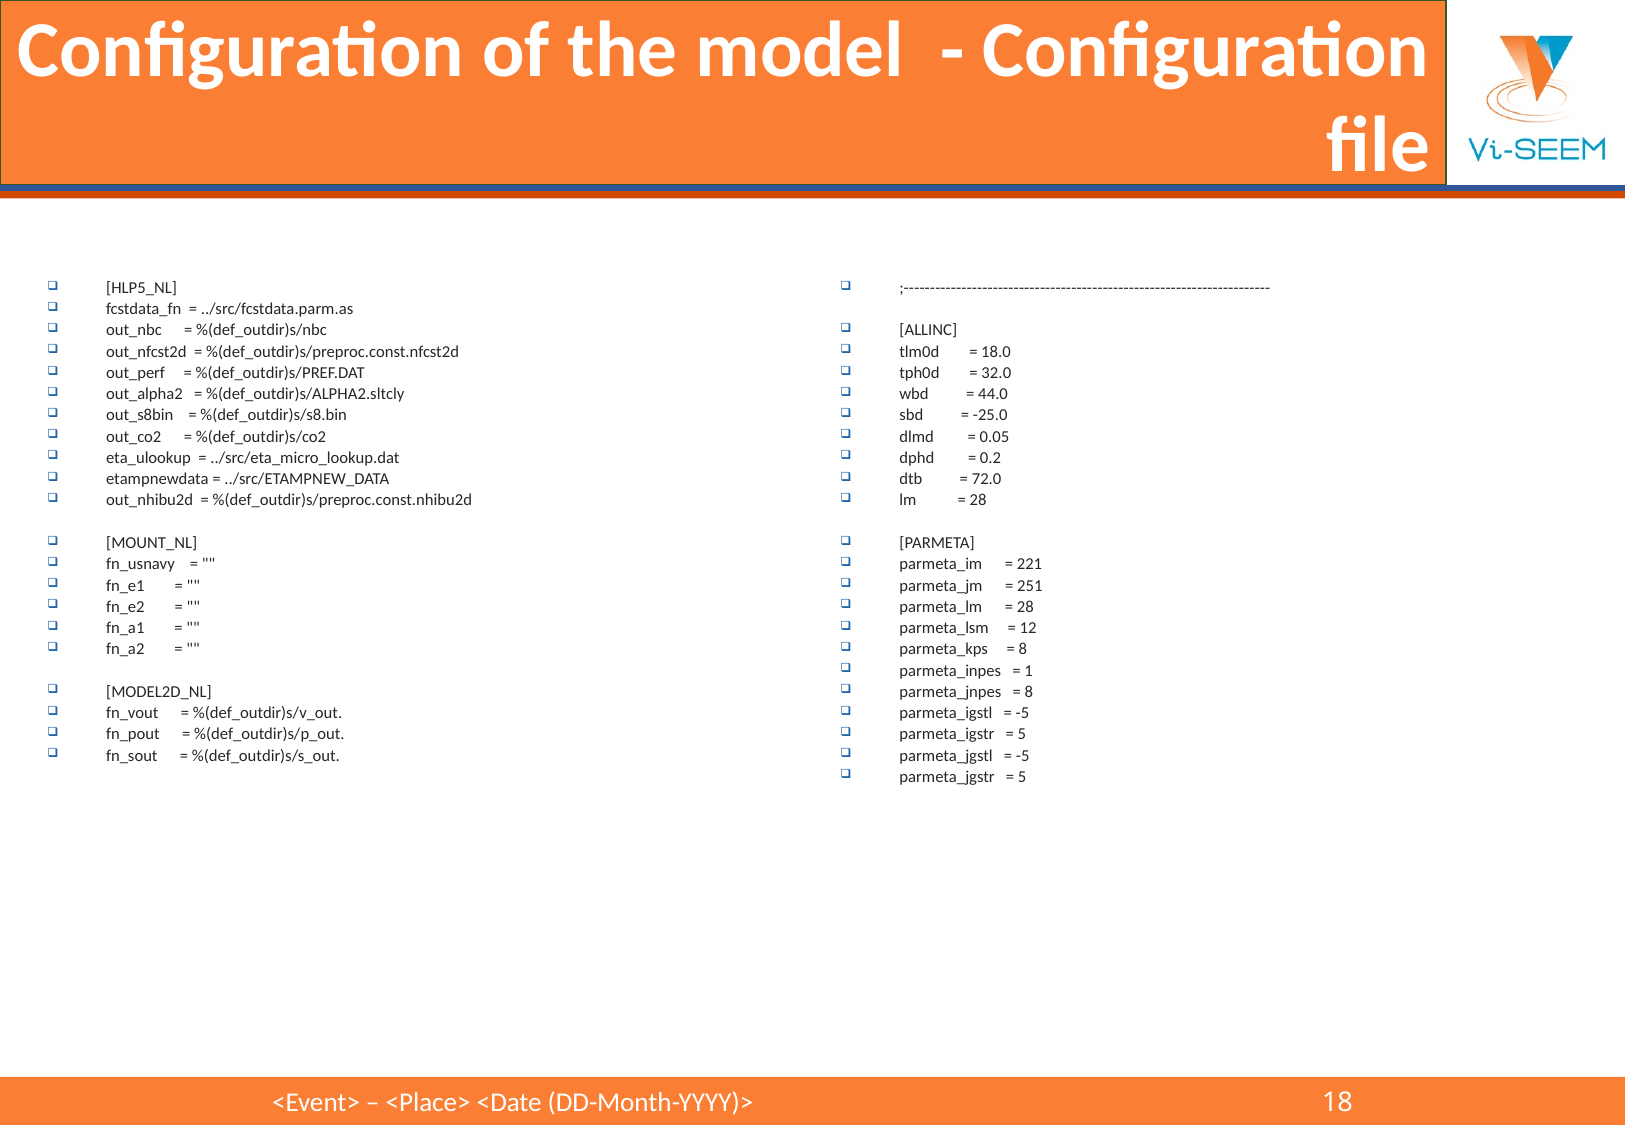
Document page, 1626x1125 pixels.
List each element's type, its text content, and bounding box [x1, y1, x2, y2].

list [HLP5_NL] fcstdata_fn = ../src/fcstdata.parm.as out_nbc = %(def_outdir)s/nbc out_nfcst2d = %(def_outdir)s/preproc.const.nfcst2d out_perf = %(def_outdir)s/PREF.DAT out_alpha2 = %(def_outdir)s/ALPHA2.sltcly out_s8bin = %(def_outdir)s/s8.bin out_co2 = %(def_outdir)s/co2 eta_ulookup = ../src/eta_micro_lookup.dat etampnewdata = ../src/ETAMPNEW_DATA out_nhibu2d = %(def_outdir)s/preproc.const.nhibu2d [MOUNT_NL] fn_usnavy = "" fn_e1 = "" fn_e2 = "" fn_a1 = "" fn_a2 = "" [MODEL2D_NL] fn_vout = %(def_outdir)s/v_out. fn_pout = %(def_outdir)s/p_out. fn_sout = %(def_outdir)s/s_out. [31, 270, 800, 1076]
footer <Event> – <Place> <Date (DD-Month-YYYY)> 18 [0, 1076, 1625, 1125]
title Configuration of the model - Configuration file [0, 0, 1447, 185]
picture [1447, 0, 1625, 185]
list ;---------------------------------------------------------------------- [ALLINC] tlm0d = 18.0 tph0d = 32.0 wbd = 44.0 sbd = -25.0 dlmd = 0.05 dphd = 0.2 dtb = 72.0 lm = 28 [PARMETA] parmeta_im = 221 parmeta_jm = 251 parmeta_lm = 28 parmeta_lsm = 12 parmeta_kps = 8 parmeta_inpes = 1 parmeta_jnpes = 8 parmeta_igstl = -5 parmeta_igstr = 5 parmeta_jgstl = -5 parmeta_jgstr = 5 [824, 270, 1594, 1076]
